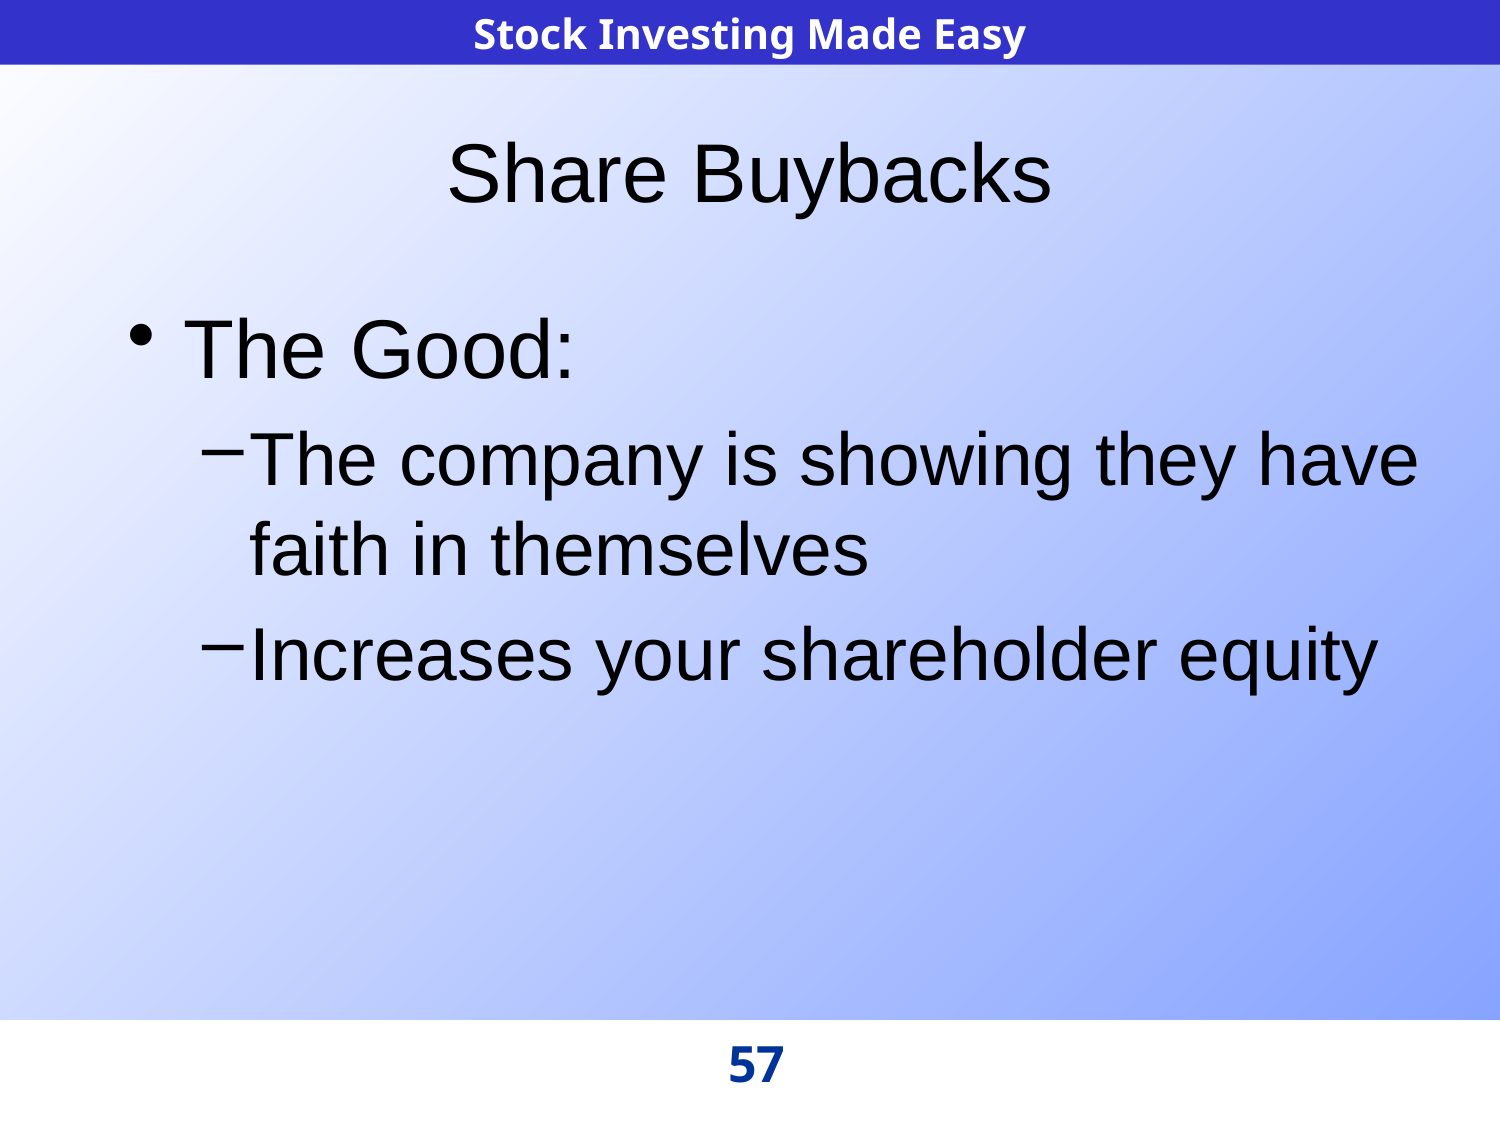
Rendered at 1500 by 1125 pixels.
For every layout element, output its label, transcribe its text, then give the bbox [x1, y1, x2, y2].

slide_number 57 [487, 1024, 801, 1101]
list The Good: The company is showing they have faith in themselves Increases your shareholder equity [112, 287, 1475, 988]
title Share Buybacks [112, 75, 1388, 263]
